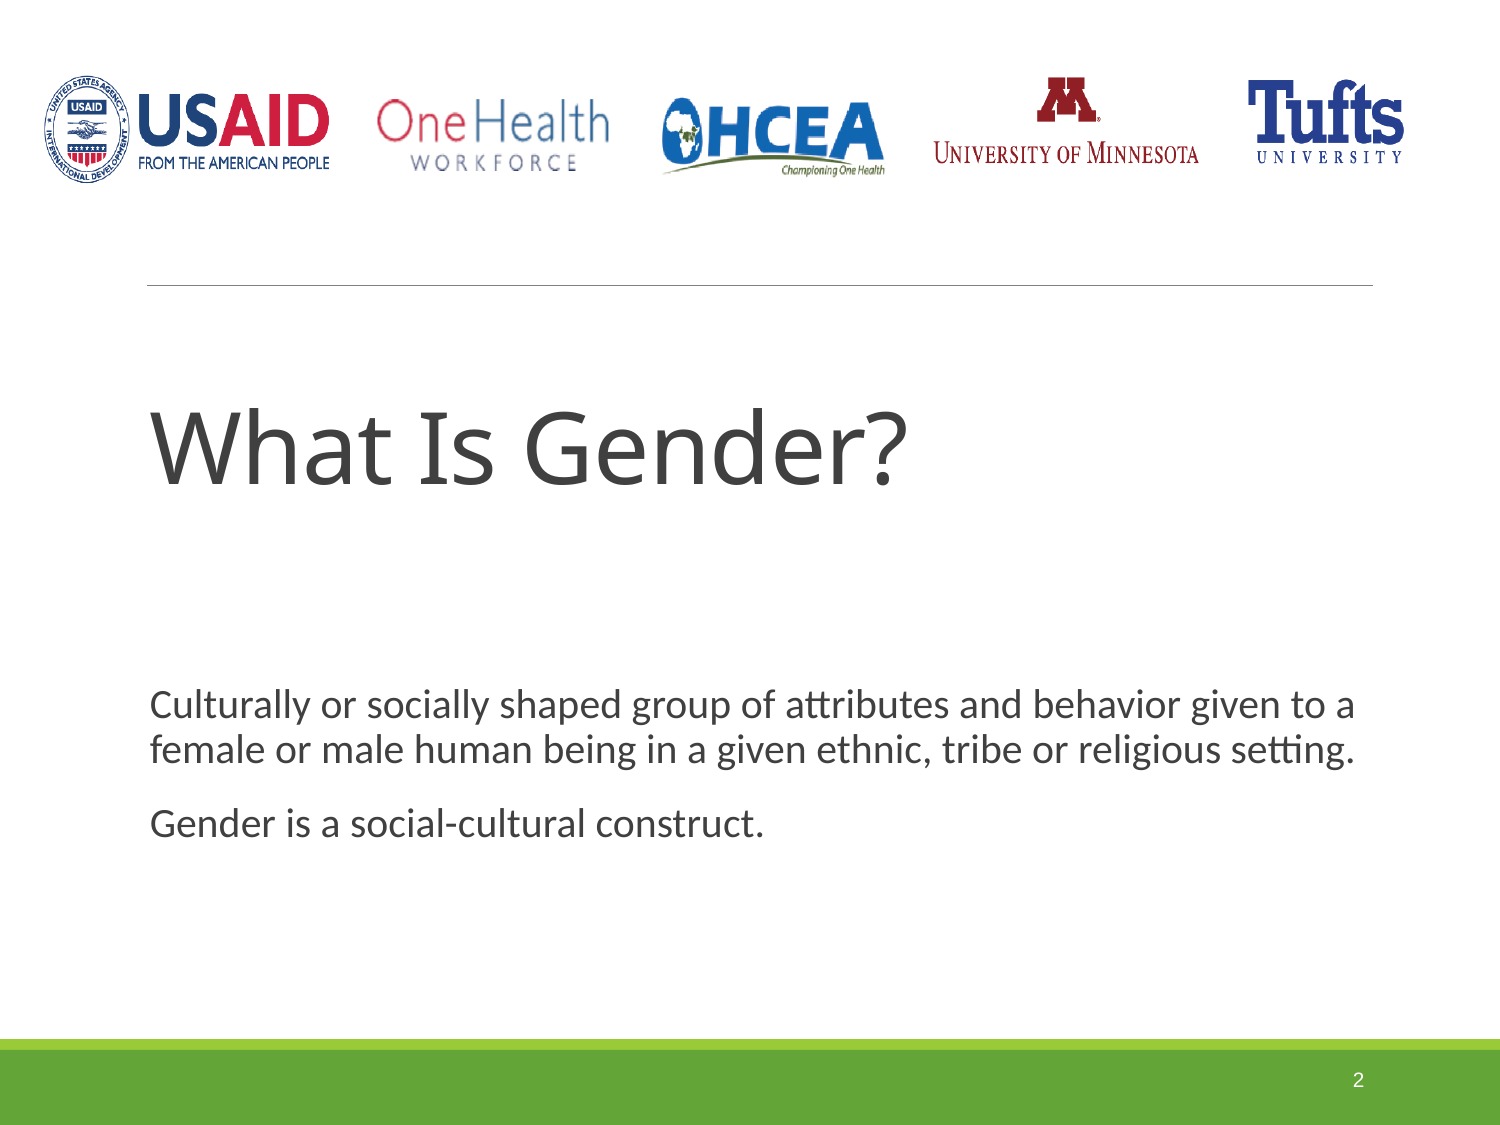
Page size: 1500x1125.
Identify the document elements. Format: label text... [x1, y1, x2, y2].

picture [24, 36, 1426, 234]
title What Is Gender? [134, 275, 1373, 513]
slide_number 2 [1217, 1059, 1380, 1120]
list Culturally or socially shaped group of attributes and behavior given to a female or male human being in a given ethnic, tribe or religious setting. Gender is a social-cultural construct. [134, 675, 1373, 913]
